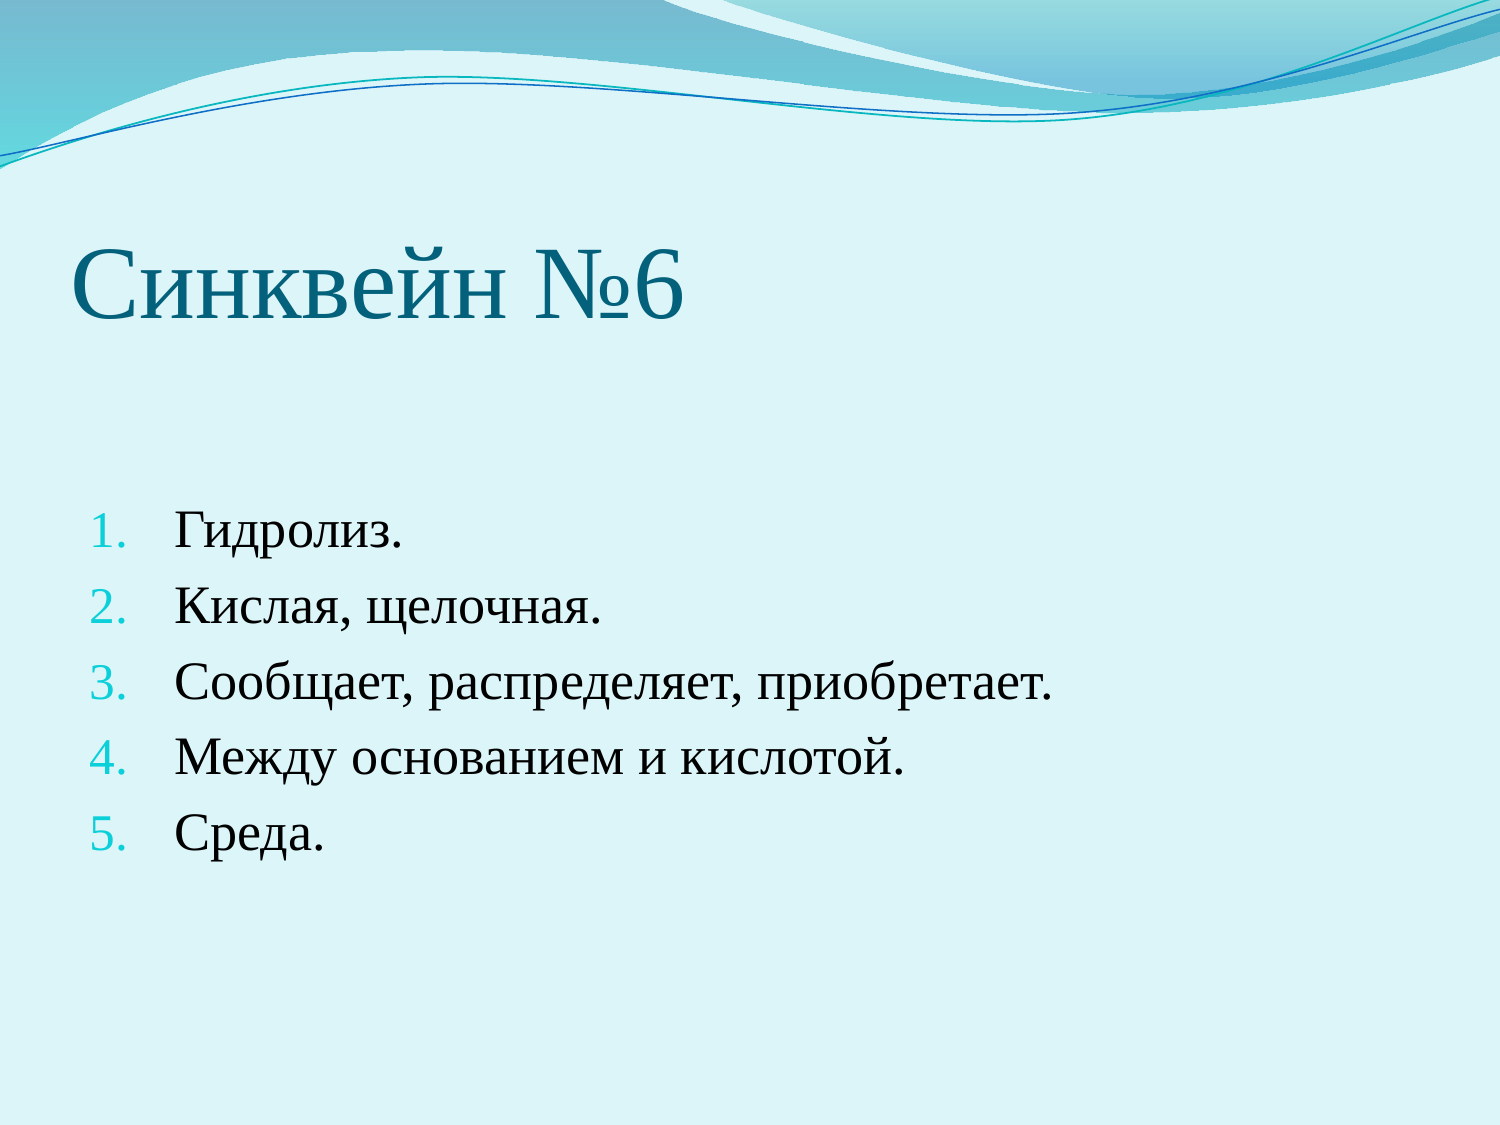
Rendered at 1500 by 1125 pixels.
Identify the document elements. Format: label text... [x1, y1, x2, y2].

list Гидролиз. Кислая, щелочная. Сообщает, распределяет, приобретает. Между основанием и кислотой. Среда. [75, 317, 1425, 1038]
title Синквейн №6 [70, 152, 1421, 340]
